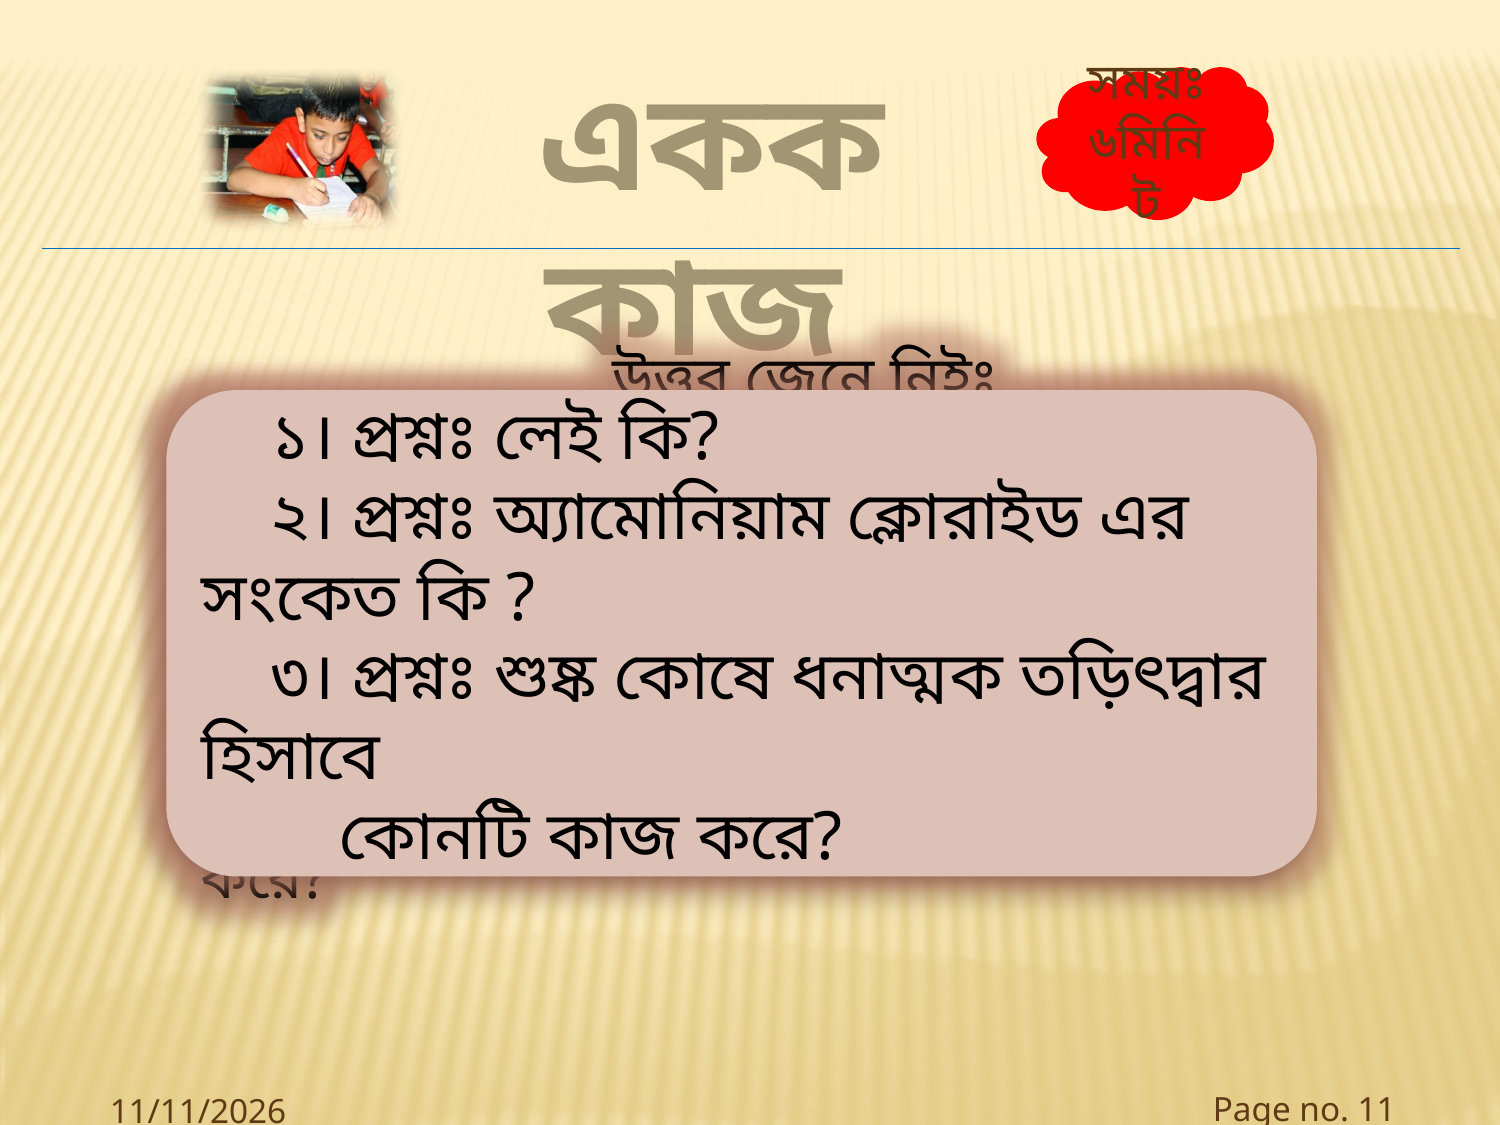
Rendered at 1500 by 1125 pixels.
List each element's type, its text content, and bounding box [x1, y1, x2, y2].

text_box সময়ঃ ৬মিনিট [1034, 65, 1276, 223]
text_box একক কাজ [403, 265, 1020, 360]
picture [196, 66, 404, 234]
text_box ১। প্রশ্নঃ লেই কি? ২। প্রশ্নঃ অ্যামোনিয়াম ক্লোরাইড এর সংকেত কি ? ৩। প্রশ্নঃ শুষ্ক কোষে ধনাত্মক তড়িৎদ্বার হিসাবে কোনটি কাজ করে? [165, 389, 1318, 878]
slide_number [82, 1082, 314, 1125]
slide_number Page no. 11 [1188, 1080, 1421, 1123]
text_box একক কাজ [403, 45, 1020, 248]
